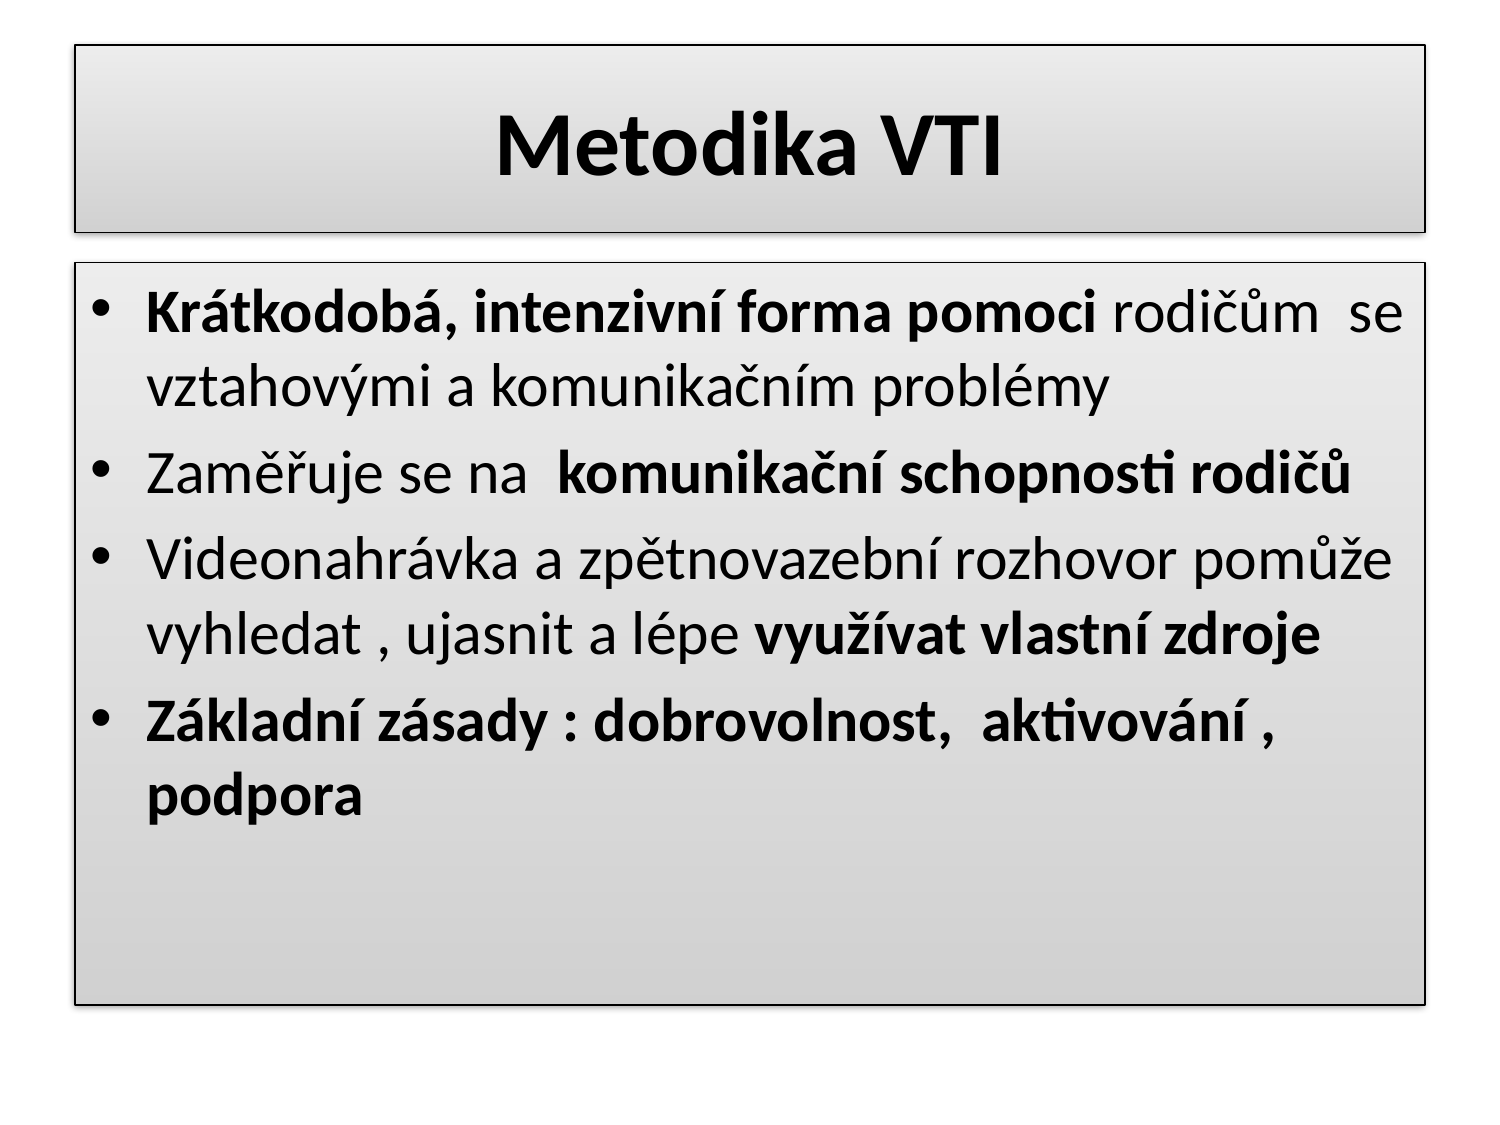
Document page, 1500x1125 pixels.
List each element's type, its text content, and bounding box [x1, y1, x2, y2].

title Metodika VTI [74, 44, 1426, 233]
list Krátkodobá, intenzivní forma pomoci rodičům se vztahovými a komunikačním problémy Zaměřuje se na komunikační schopnosti rodičů Videonahrávka a zpětnovazební rozhovor pomůže vyhledat , ujasnit a lépe využívat vlastní zdroje Základní zásady : dobrovolnost, aktivování , podpora [74, 262, 1426, 1006]
